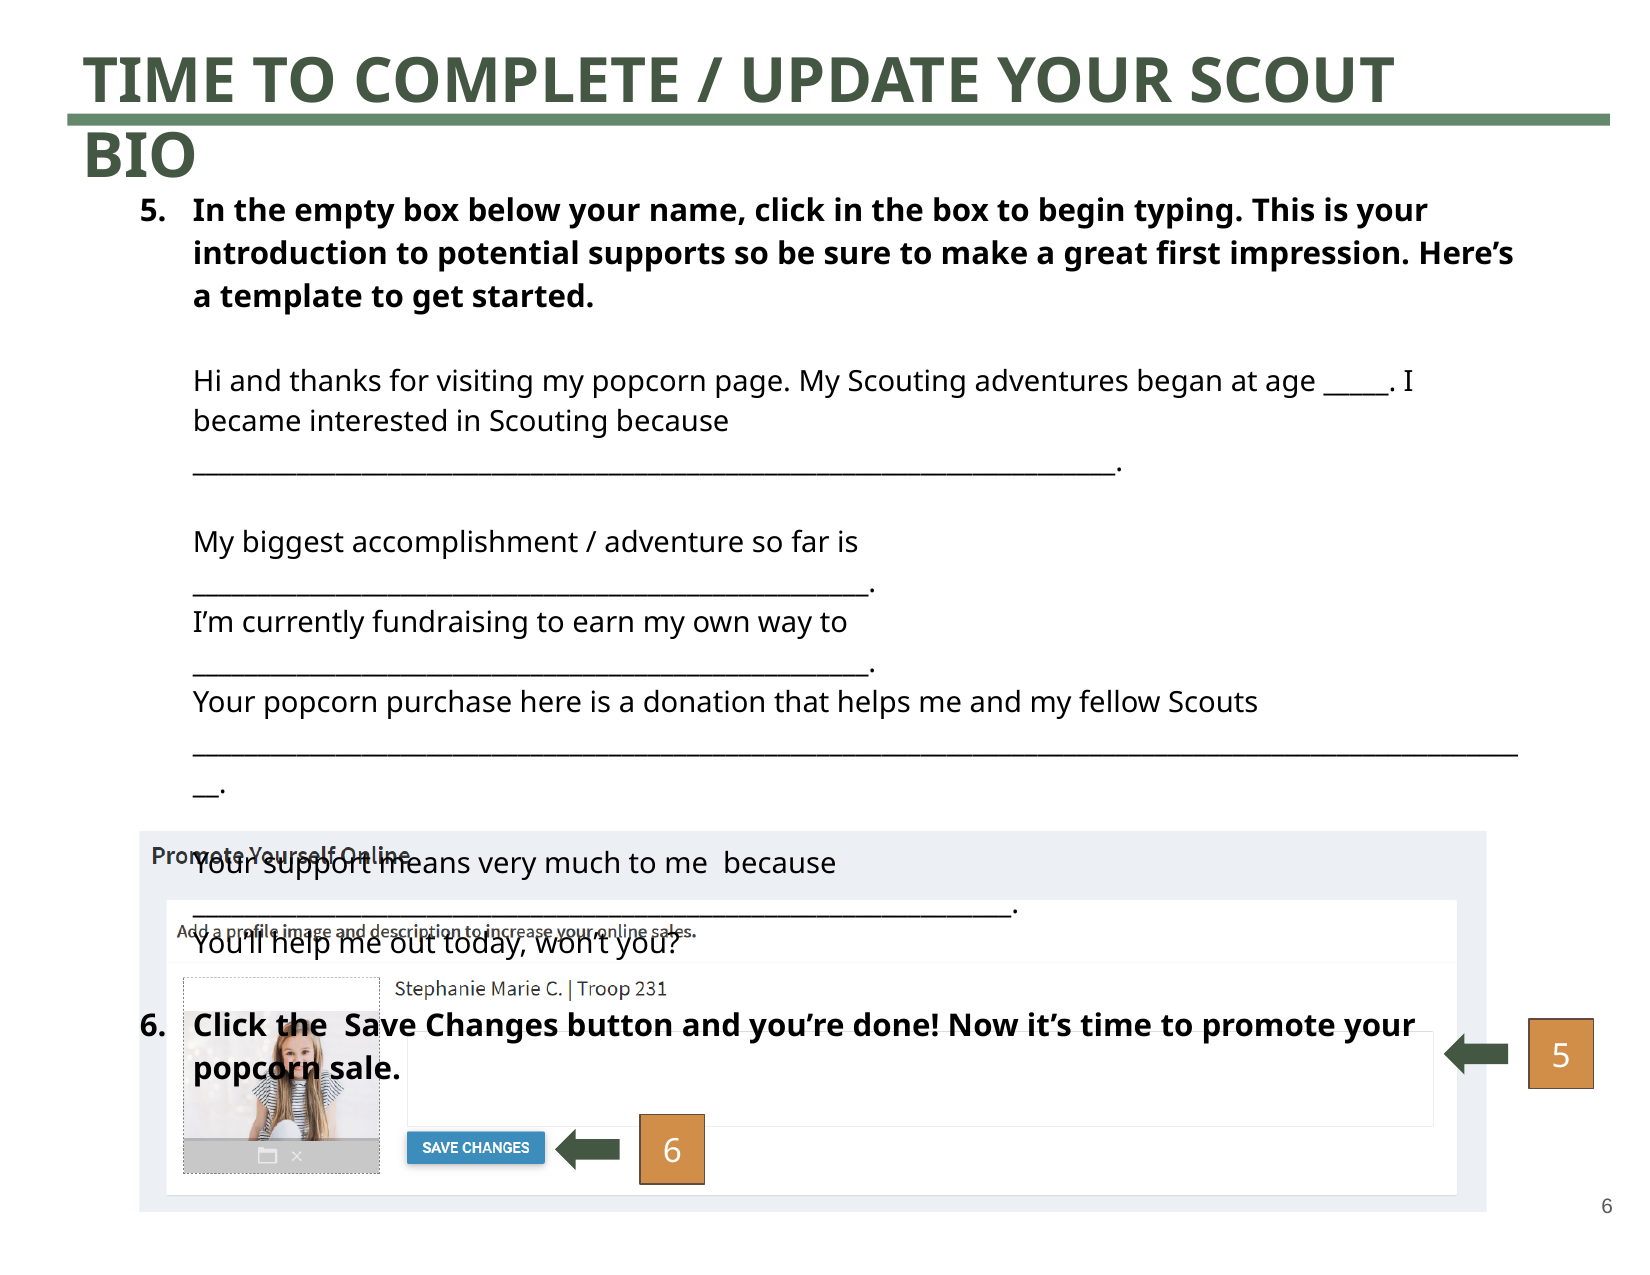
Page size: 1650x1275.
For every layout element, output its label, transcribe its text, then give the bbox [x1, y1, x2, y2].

slide_number 6 [1528, 1155, 1628, 1254]
text_box In the empty box below your name, click in the box to begin typing. This is your introduction to potential supports so be sure to make a great first impression. Here’s a template to get started. Hi and thanks for visiting my popcorn page. My Scouting adventures began at age _____. I became interested in Scouting because _______________________________________________________________________. My biggest accomplishment / adventure so far is ____________________________________________________. I’m currently fundraising to earn my own way to ____________________________________________________. Your popcorn purchase here is a donation that helps me and my fellow Scouts ________________________________________________________________________________________________________. Your support means very much to me because _______________________________________________________________. You’ll help me out today, won’t you? Click the Save Changes button and you’re done! Now it’s time to promote your popcorn sale. [102, 169, 1546, 1233]
text_box TIME TO COMPLETE / UPDATE YOUR SCOUT BIO [67, 25, 1529, 82]
text_box 5 [1528, 1018, 1594, 1089]
text_box [1492, 1043, 1509, 1065]
text_box [67, 113, 1610, 126]
picture [139, 831, 1487, 1212]
